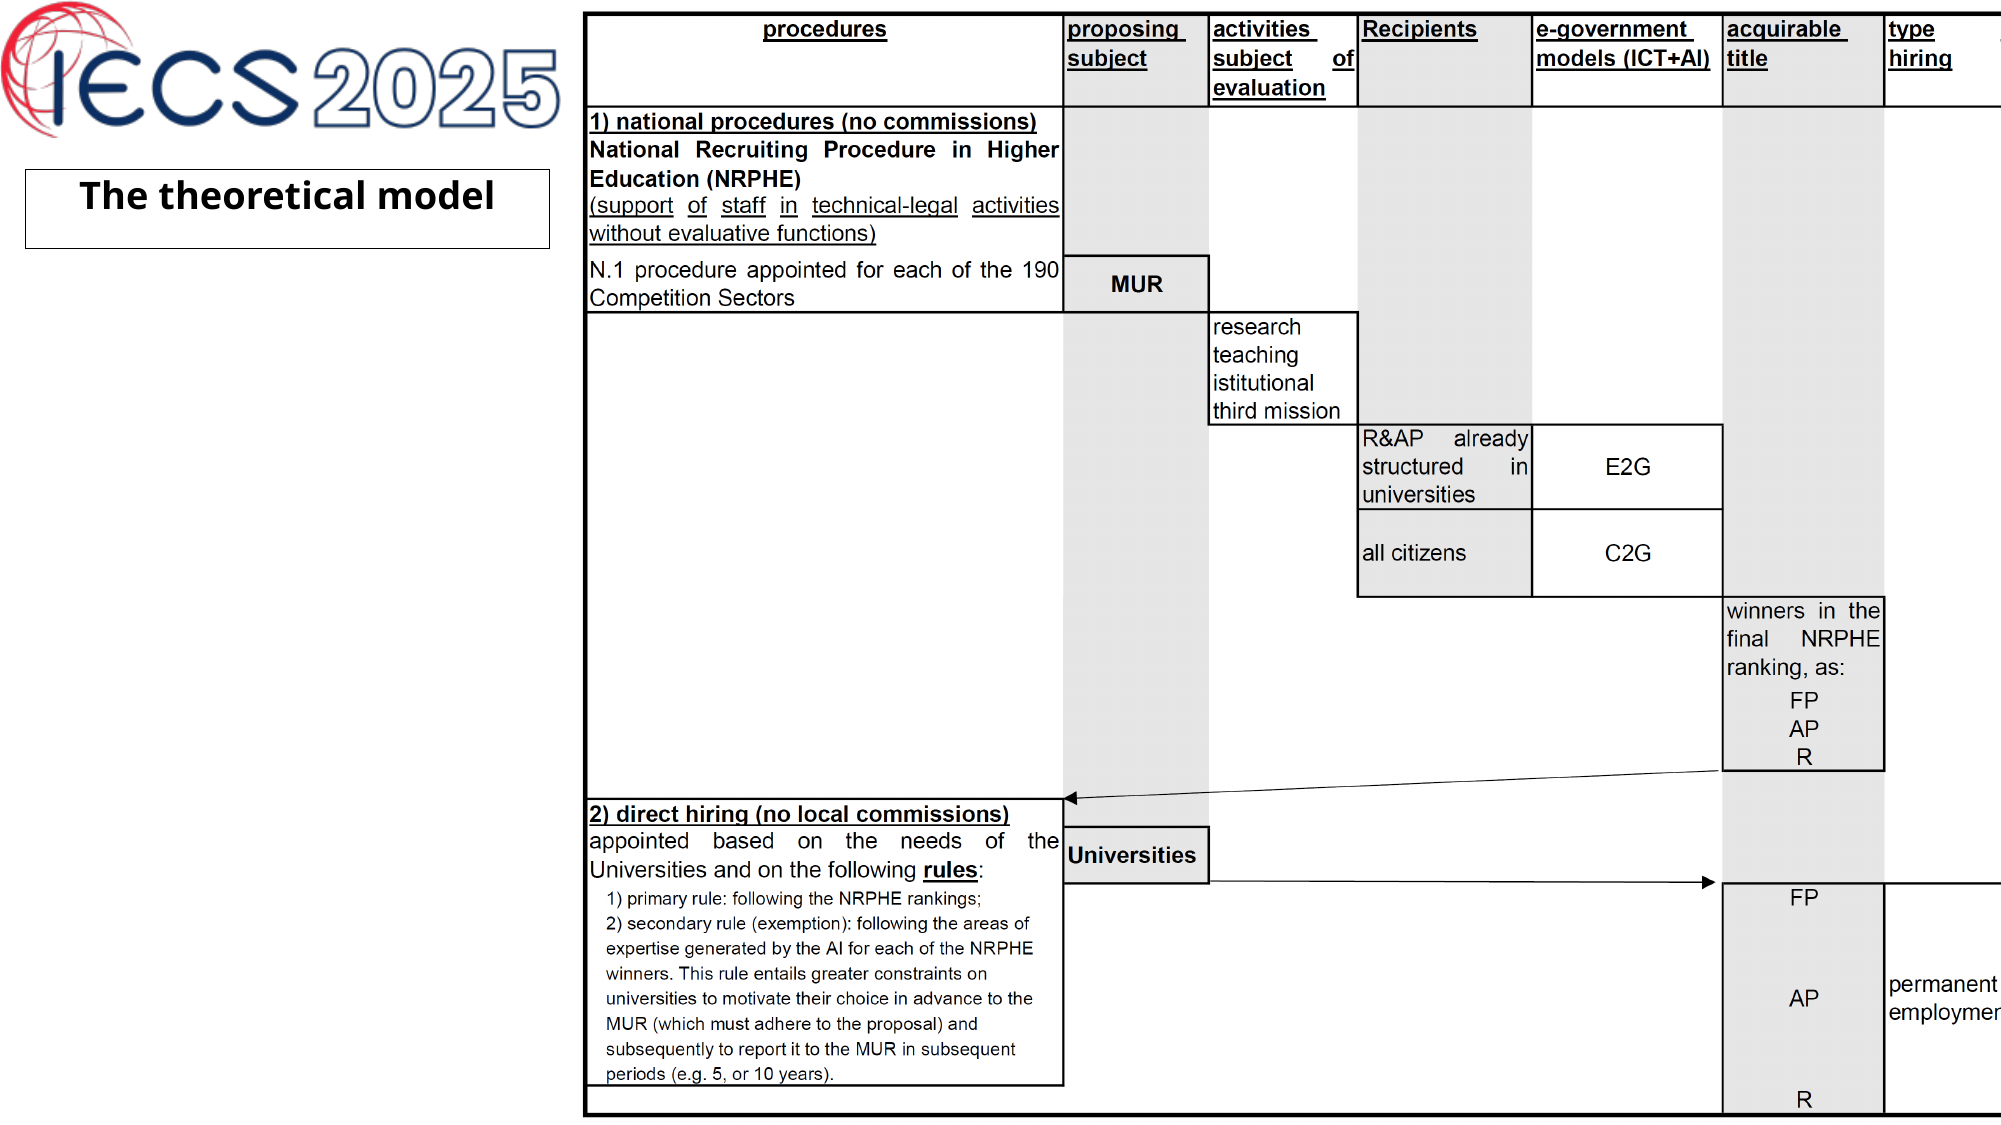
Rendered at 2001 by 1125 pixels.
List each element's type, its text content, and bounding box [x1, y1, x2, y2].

picture [0, 0, 2000, 1125]
title The theoretical model [25, 169, 550, 249]
